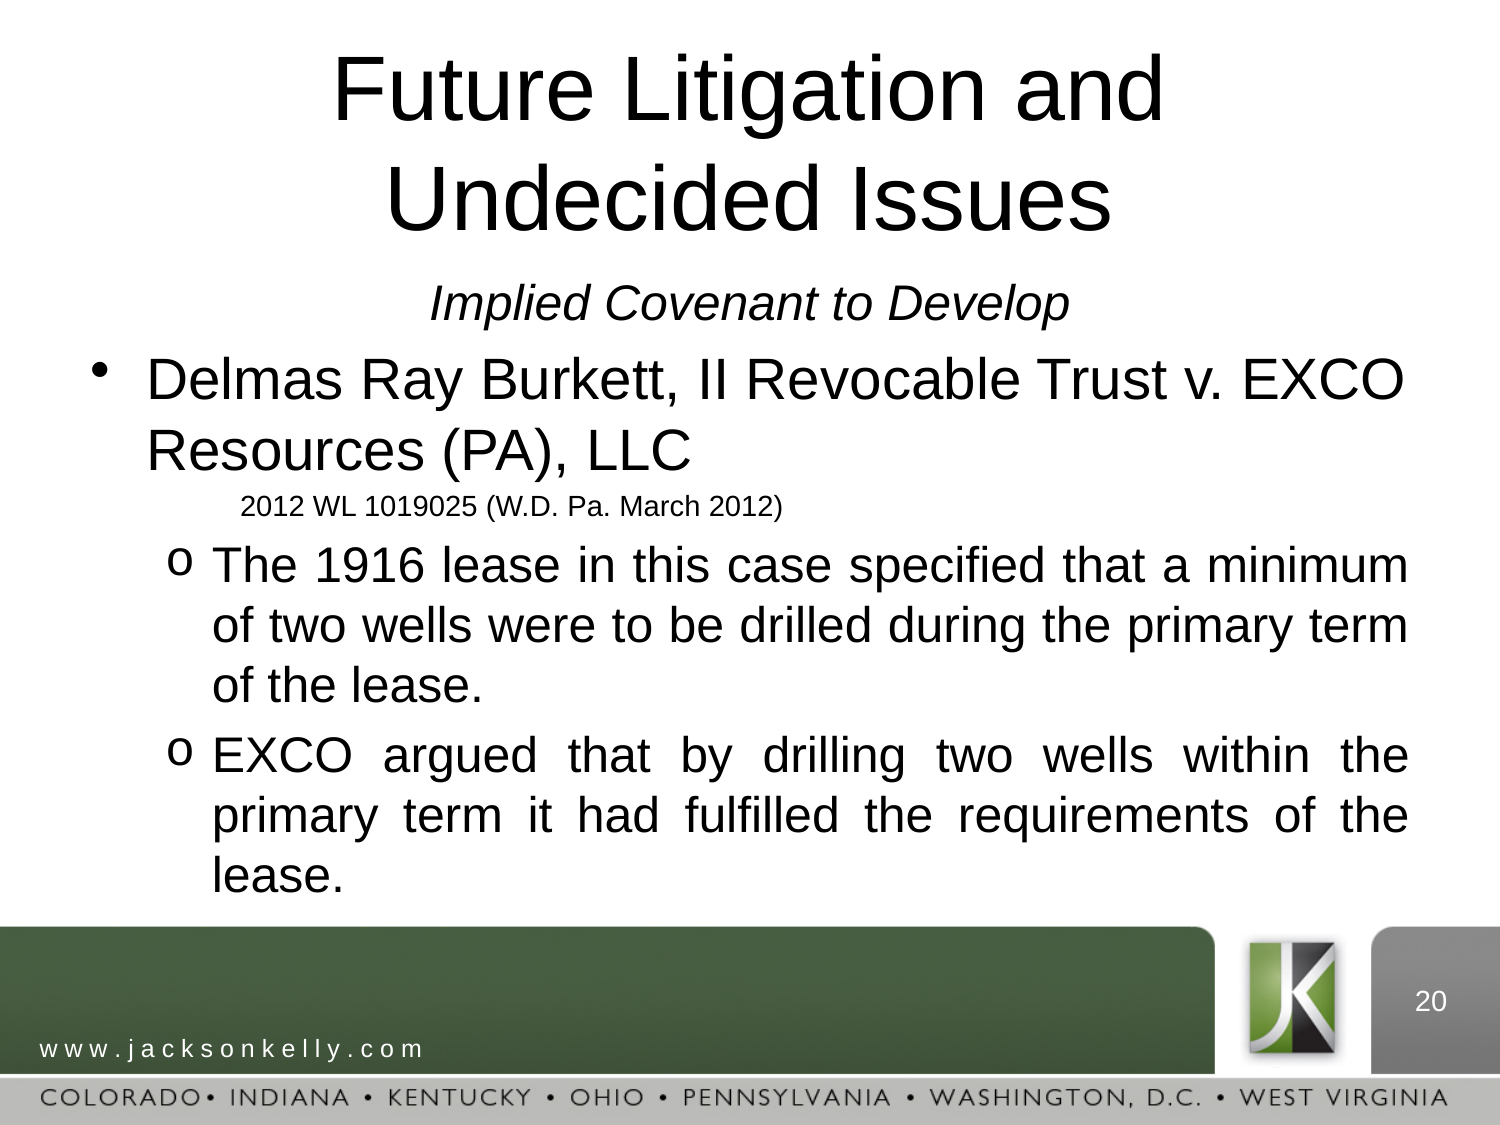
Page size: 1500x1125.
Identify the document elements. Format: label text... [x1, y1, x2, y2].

list Implied Covenant to Develop Delmas Ray Burkett, II Revocable Trust v. EXCO Resources (PA), LLC 2012 WL 1019025 (W.D. Pa. March 2012) The 1916 lease in this case specified that a minimum of two wells were to be drilled during the primary term of the lease. EXCO argued that by drilling two wells within the primary term it had fulfilled the requirements of the lease. [75, 262, 1425, 900]
picture [0, 923, 1500, 1125]
title Future Litigation and Undecided Issues [75, 45, 1425, 233]
